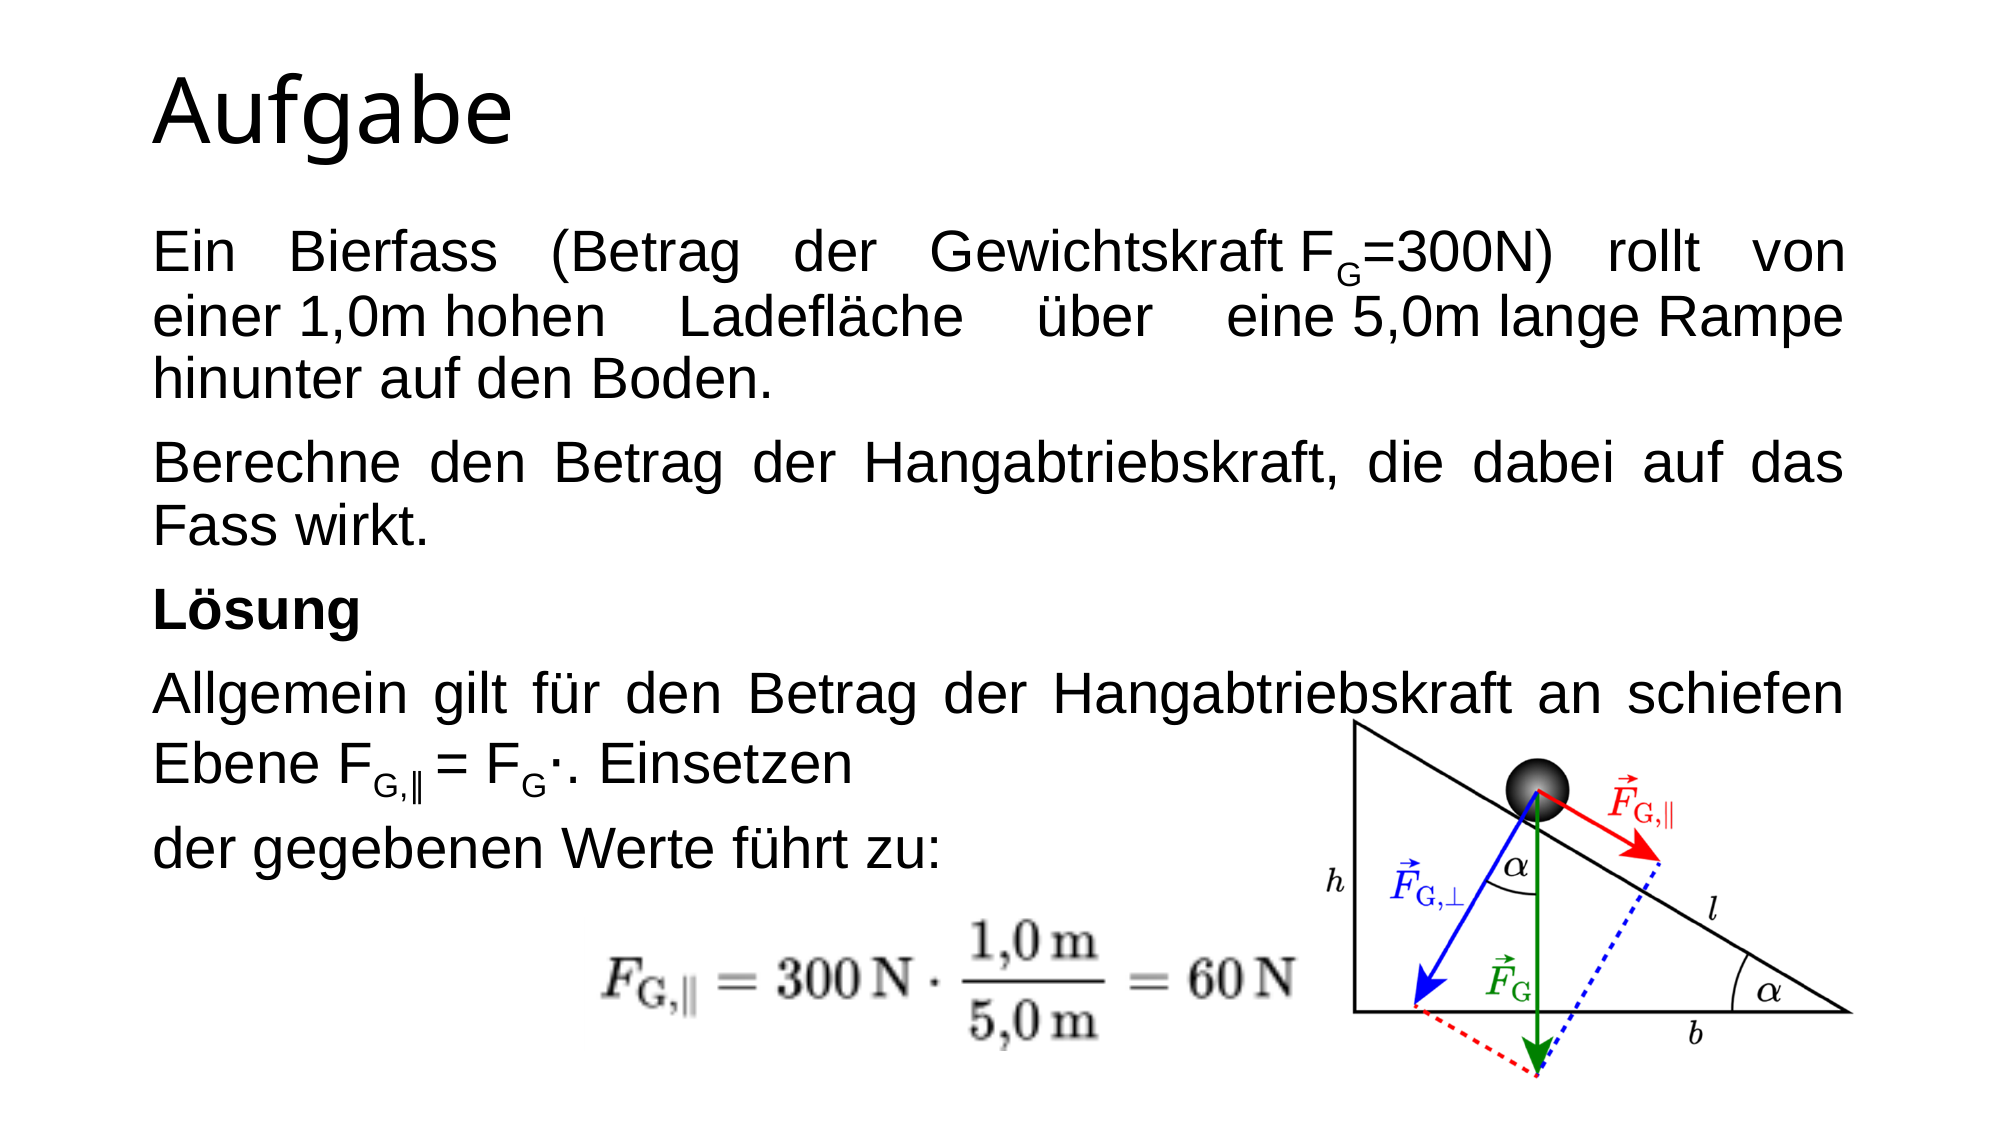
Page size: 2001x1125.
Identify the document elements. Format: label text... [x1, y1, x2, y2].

picture [1322, 701, 1855, 1097]
title Aufgabe [137, 59, 1863, 278]
picture [583, 917, 1315, 1051]
